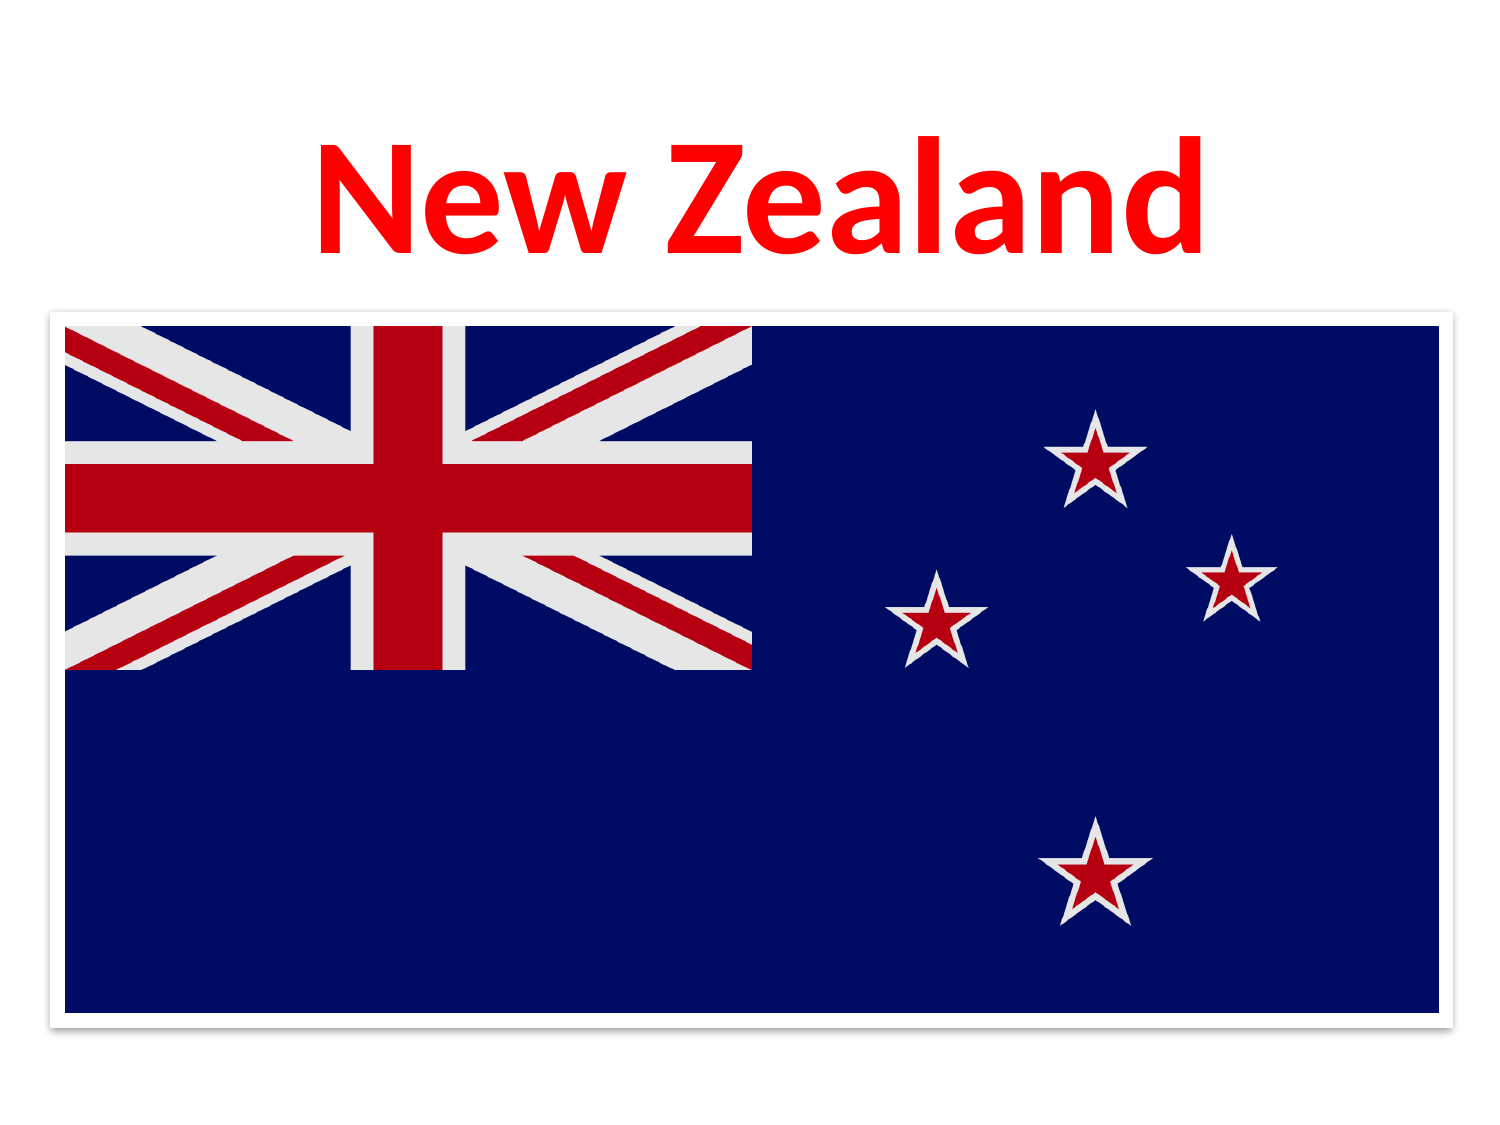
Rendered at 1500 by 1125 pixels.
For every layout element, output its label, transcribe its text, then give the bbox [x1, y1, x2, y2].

picture [64, 326, 1439, 1014]
title New Zealand [123, 66, 1399, 308]
